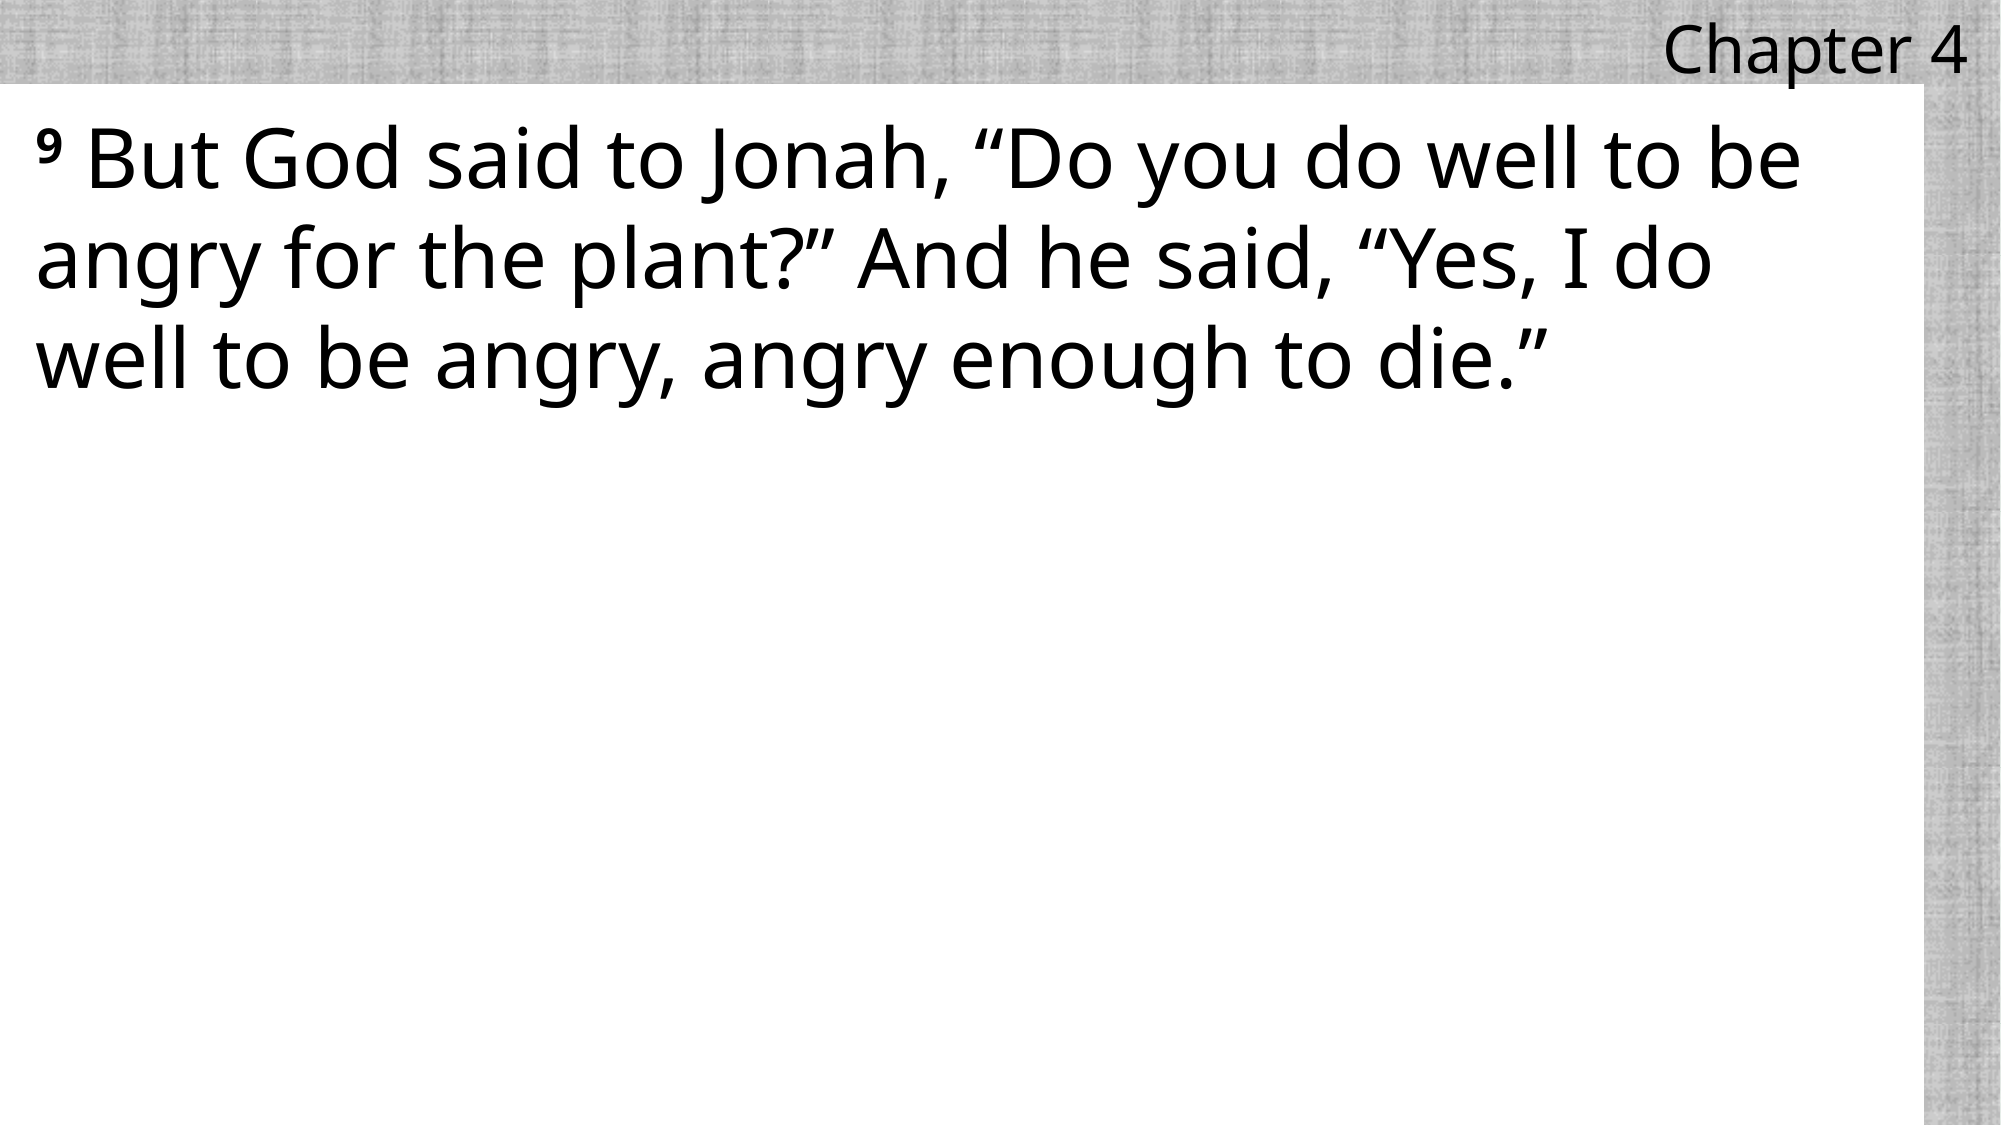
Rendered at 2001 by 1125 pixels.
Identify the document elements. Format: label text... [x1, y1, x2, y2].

picture [1924, 0, 2001, 1125]
text_box Chapter 4 [1647, 0, 1984, 95]
picture [0, 0, 1647, 84]
text_box 9 But God said to Jonah, “Do you do well to be angry for the plant?” And he said, “Yes, I do well to be angry, angry enough to die.” [20, 97, 1869, 413]
